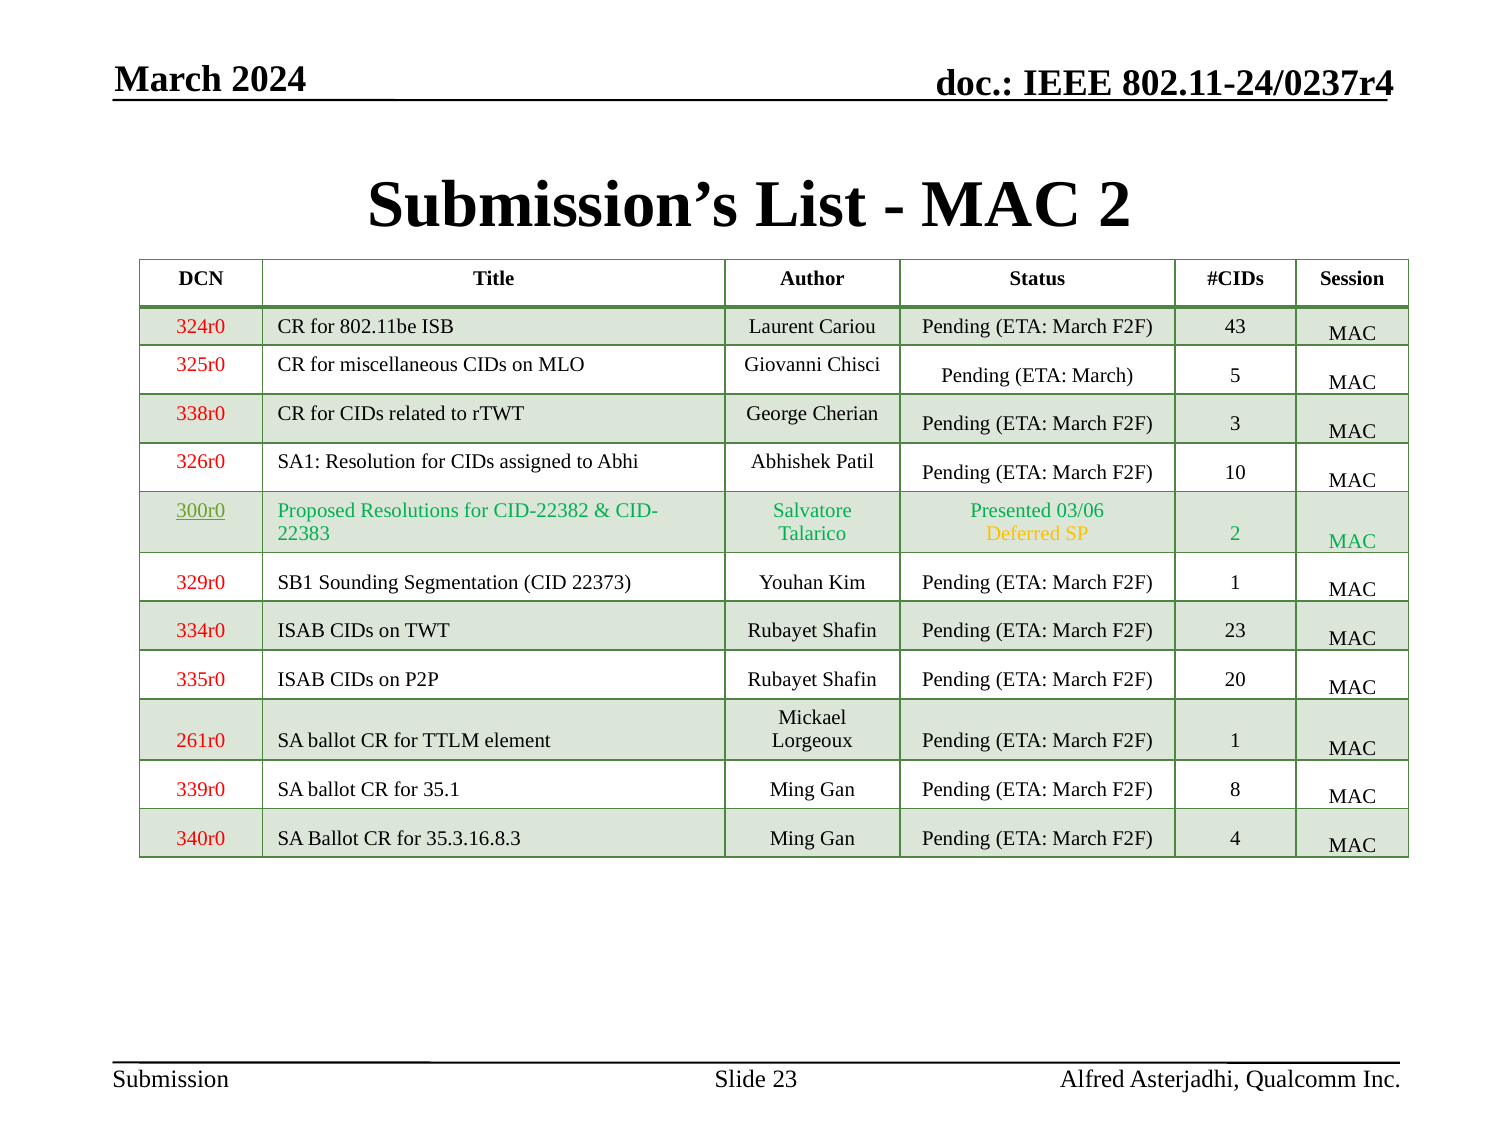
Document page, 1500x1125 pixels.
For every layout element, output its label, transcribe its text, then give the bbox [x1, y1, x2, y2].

table_cell 300r0 [140, 492, 262, 552]
table_header DCN [140, 260, 262, 305]
table_cell 324r0 [140, 309, 262, 344]
title Submission’s List - MAC 2 [112, 112, 1388, 288]
table_cell Mickael Lorgeoux [726, 700, 899, 759]
table_cell ISAB CIDs on P2P [263, 651, 724, 698]
table_cell George Cherian [726, 395, 899, 442]
table_cell Ming Gan [726, 809, 899, 856]
table_cell CR for 802.11be ISB [263, 309, 724, 344]
table_cell 329r0 [140, 553, 262, 600]
table_cell Pending (ETA: March F2F) [901, 809, 1174, 856]
table_cell Pending (ETA: March F2F) [901, 553, 1174, 600]
table_cell 1 [1176, 553, 1295, 600]
table_cell MAC [1297, 492, 1408, 552]
table_cell 10 [1176, 444, 1295, 491]
table_cell SA Ballot CR for 35.3.16.8.3 [263, 809, 724, 856]
slide_number Slide 23 [712, 1061, 800, 1123]
table_cell 261r0 [140, 700, 262, 759]
table_cell SA1: Resolution for CIDs assigned to Abhi [263, 444, 724, 491]
table_cell Proposed Resolutions for CID-22382 & CID-22383 [263, 492, 724, 552]
table_header Session [1297, 260, 1408, 305]
table_cell 1 [1176, 700, 1295, 759]
table_cell 326r0 [140, 444, 262, 491]
table_header Status [901, 260, 1174, 305]
table_cell 334r0 [140, 602, 262, 649]
table_cell Pending (ETA: March F2F) [901, 395, 1174, 442]
table_cell 2 [1176, 492, 1295, 552]
table_cell 4 [1176, 809, 1295, 856]
table_cell MAC [1297, 700, 1408, 759]
table_cell SA ballot CR for 35.1 [263, 761, 724, 808]
table_cell Rubayet Shafin [726, 651, 899, 698]
table_cell 23 [1176, 602, 1295, 649]
table_cell Pending (ETA: March F2F) [901, 444, 1174, 491]
table_cell SB1 Sounding Segmentation (CID 22373) [263, 553, 724, 600]
table_cell MAC [1297, 761, 1408, 808]
table_cell MAC [1297, 553, 1408, 600]
table_cell CR for CIDs related to rTWT [263, 395, 724, 442]
table_cell MAC [1297, 309, 1408, 344]
table_cell Salvatore Talarico [726, 492, 899, 552]
table_cell 325r0 [140, 346, 262, 393]
table_cell ISAB CIDs on TWT [263, 602, 724, 649]
table_cell Abhishek Patil [726, 444, 899, 491]
table_cell MAC [1297, 651, 1408, 698]
table_header #CIDs [1176, 260, 1295, 305]
table_cell CR for miscellaneous CIDs on MLO [263, 346, 724, 393]
table_cell 3 [1176, 395, 1295, 442]
table_cell Pending (ETA: March F2F) [901, 700, 1174, 759]
table_cell 340r0 [140, 809, 262, 856]
table_cell Pending (ETA: March) [901, 346, 1174, 393]
table_cell 335r0 [140, 651, 262, 698]
table_cell Rubayet Shafin [726, 602, 899, 649]
table_cell Presented 03/06 Deferred SP [901, 492, 1174, 552]
table_cell Giovanni Chisci [726, 346, 899, 393]
table_cell 8 [1176, 761, 1295, 808]
table_cell MAC [1297, 444, 1408, 491]
table_cell 338r0 [140, 395, 262, 442]
table_cell MAC [1297, 602, 1408, 649]
table_cell Laurent Cariou [726, 309, 899, 344]
table_cell Pending (ETA: March F2F) [901, 602, 1174, 649]
footer Alfred Asterjadhi, Qualcomm Inc. [878, 1061, 1402, 1093]
table_cell MAC [1297, 395, 1408, 442]
table_header Author [726, 260, 899, 305]
table_header Title [263, 260, 724, 305]
table_cell 20 [1176, 651, 1295, 698]
table_cell Pending (ETA: March F2F) [901, 761, 1174, 808]
table_cell SA ballot CR for TTLM element [263, 700, 724, 759]
table_cell Ming Gan [726, 761, 899, 808]
table_cell 43 [1176, 309, 1295, 344]
table_cell Pending (ETA: March F2F) [901, 309, 1174, 344]
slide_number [114, 54, 423, 100]
table_cell MAC [1297, 346, 1408, 393]
table_cell Pending (ETA: March F2F) [901, 651, 1174, 698]
table_cell 339r0 [140, 761, 262, 808]
table_cell MAC [1297, 809, 1408, 856]
table_cell Youhan Kim [726, 553, 899, 600]
table_cell 5 [1176, 346, 1295, 393]
